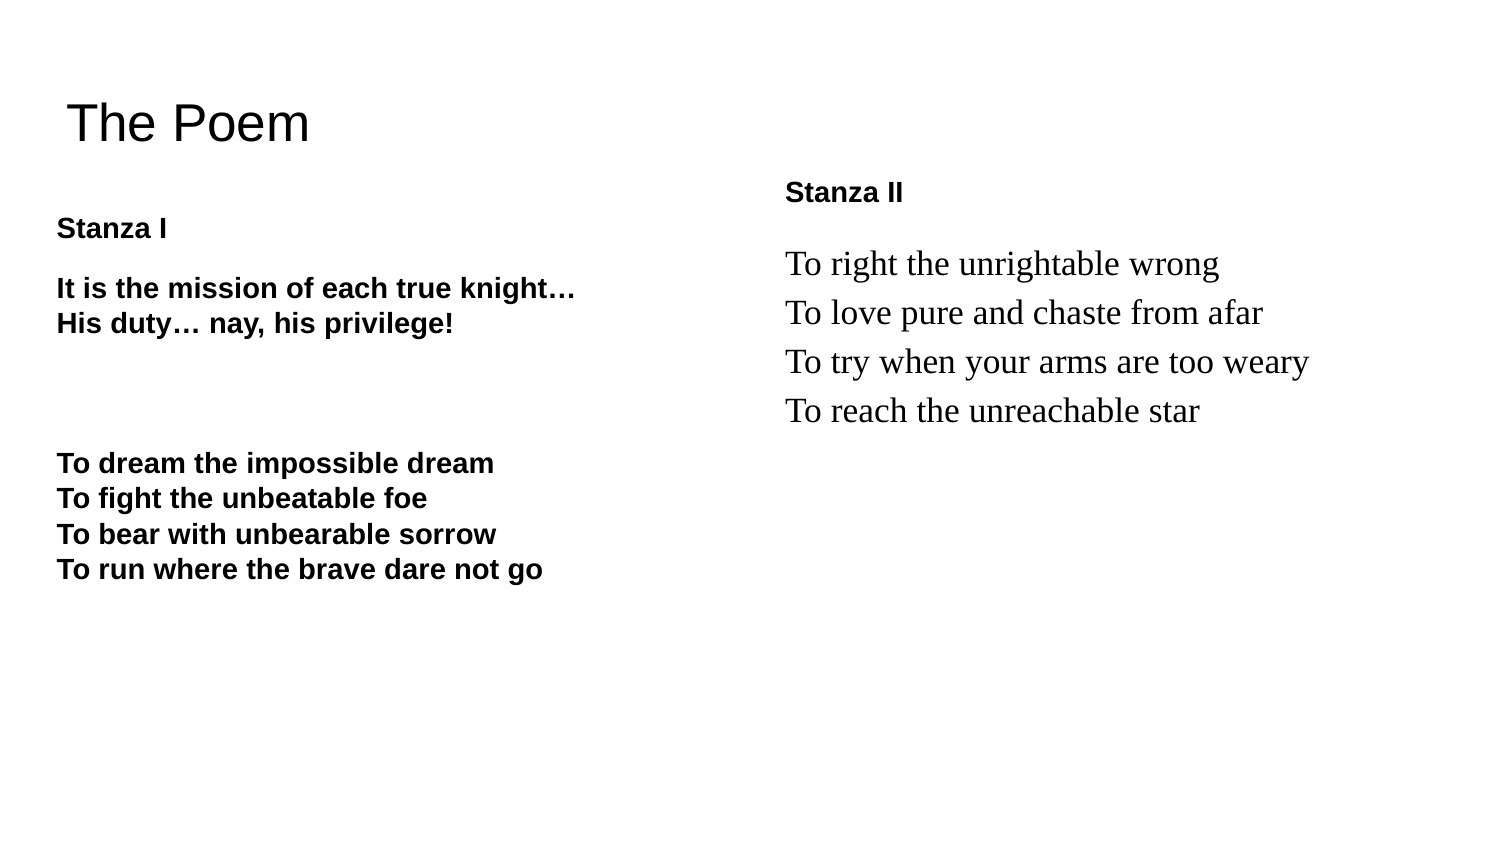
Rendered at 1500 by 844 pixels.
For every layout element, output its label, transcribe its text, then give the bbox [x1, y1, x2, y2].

list Stanza II To right the unrightable wrong To love pure and chaste from afar To try when your arms are too weary To reach the unreachable star [770, 153, 1427, 714]
title The Poem [51, 72, 1449, 167]
list Stanza I It is the mission of each true knight… His duty… nay, his privilege! To dream the impossible dream To fight the unbeatable foe To bear with unbearable sorrow To run where the brave dare not go [41, 189, 698, 750]
